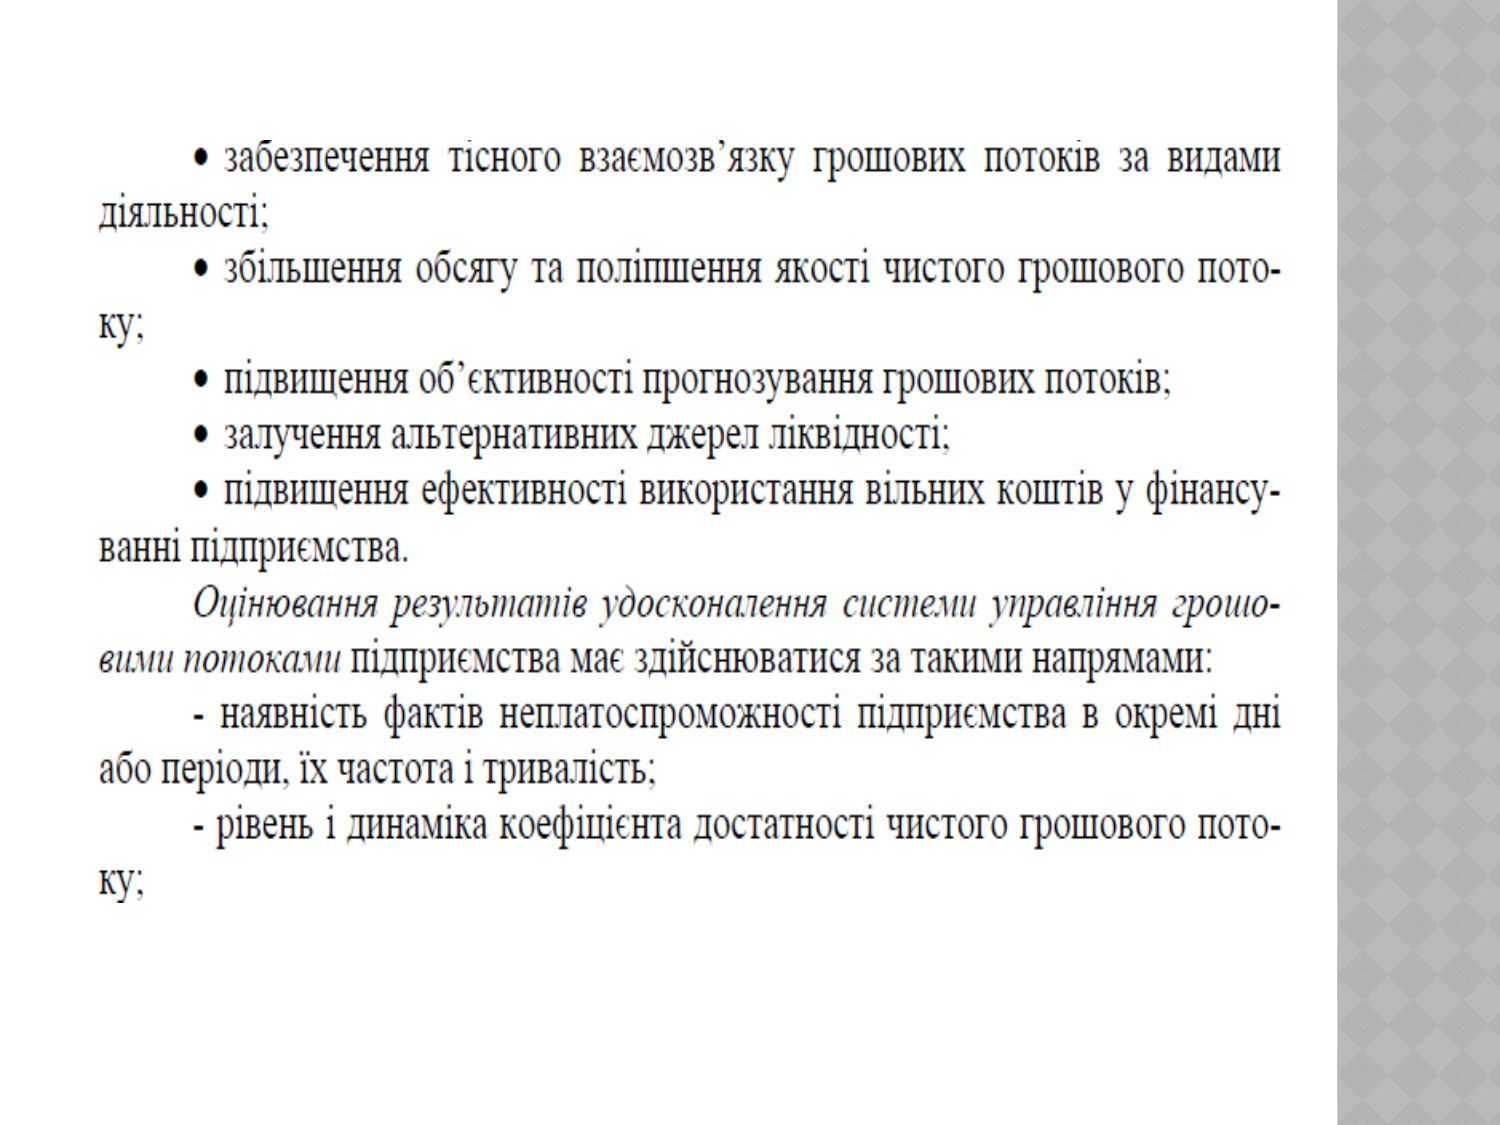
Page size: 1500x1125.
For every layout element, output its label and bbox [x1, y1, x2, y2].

picture [93, 140, 1325, 903]
